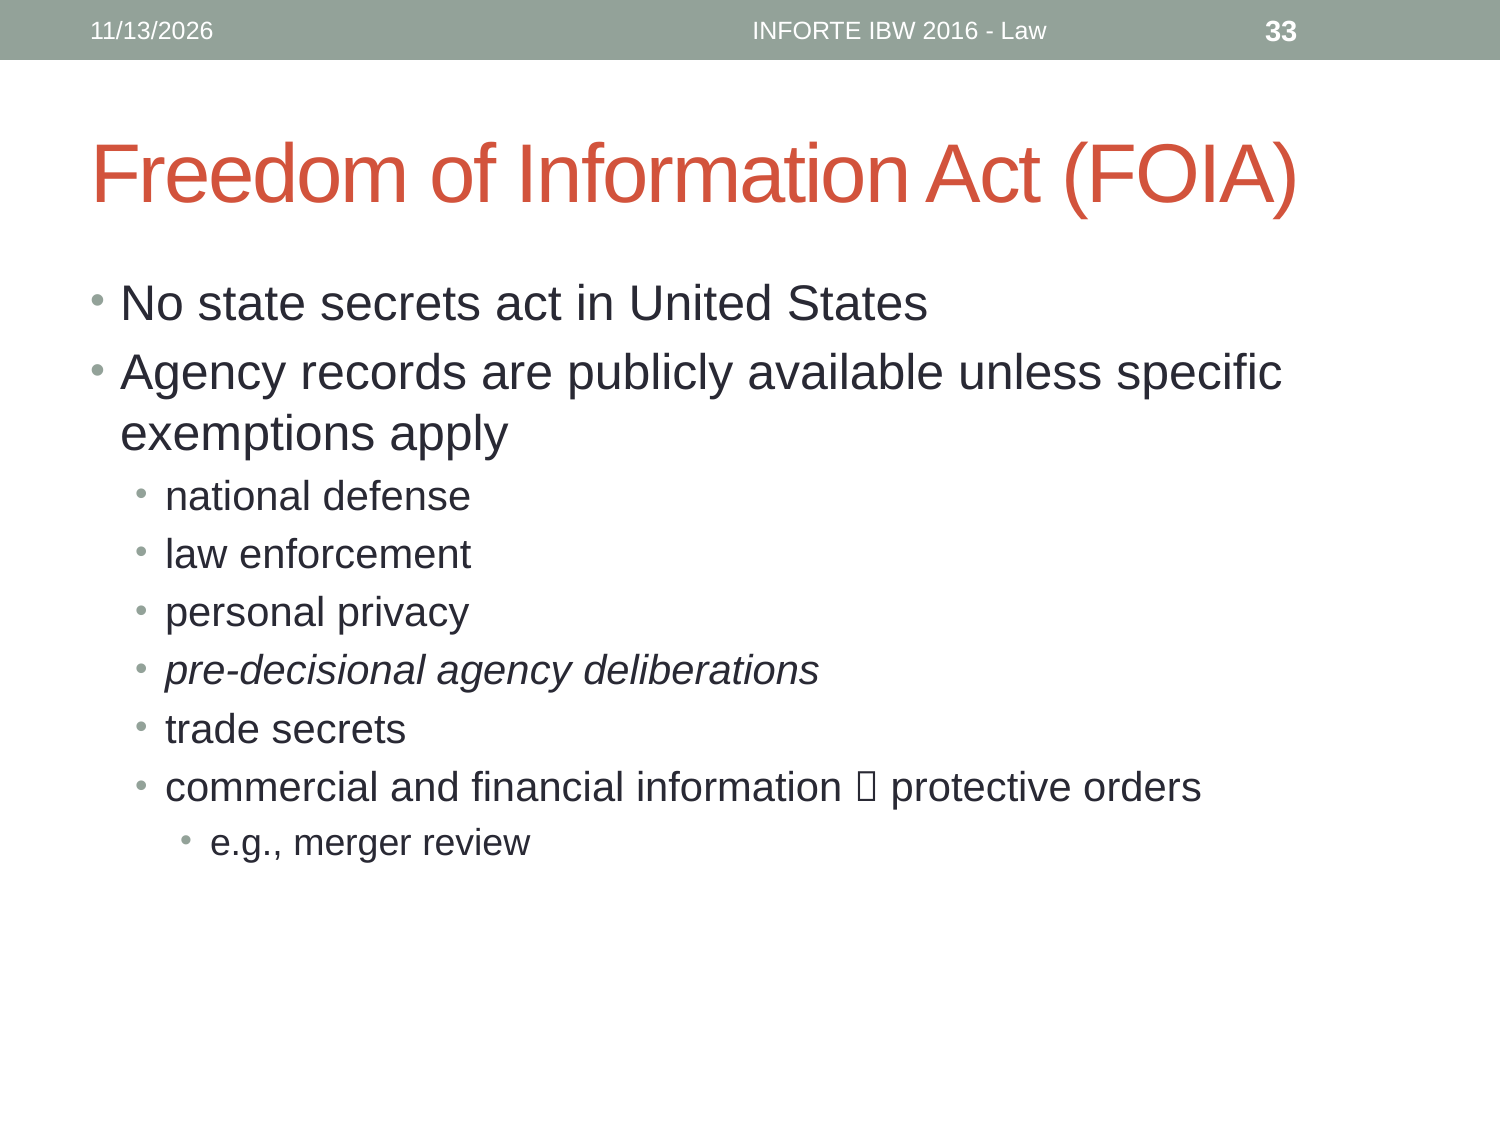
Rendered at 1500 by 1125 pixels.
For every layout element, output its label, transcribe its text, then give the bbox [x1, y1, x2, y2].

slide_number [75, 3, 550, 57]
slide_number 33 [1250, 3, 1425, 57]
footer INFORTE IBW 2016 - Law [562, 3, 1238, 57]
list No state secrets act in United States Agency records are publicly available unless specific exemptions apply national defense law enforcement personal privacy pre-decisional agency deliberations trade secrets commercial and financial information  protective orders e.g., merger review [75, 262, 1425, 1063]
title Freedom of Information Act (FOIA) [75, 87, 1425, 250]
